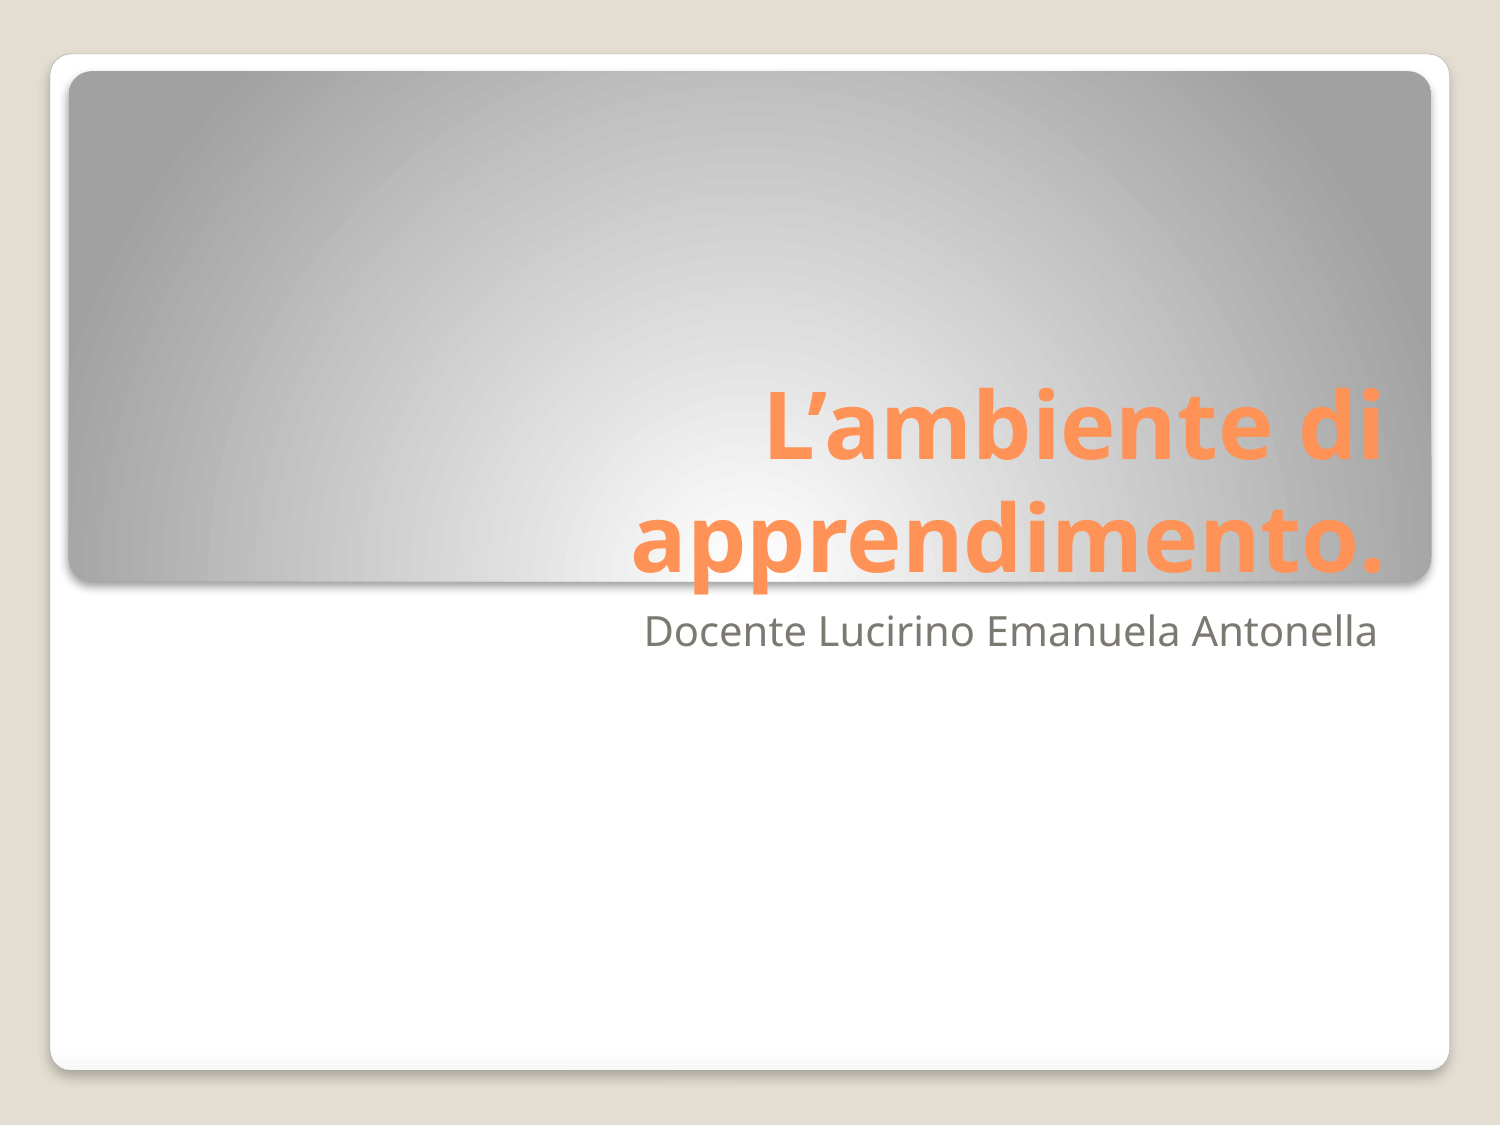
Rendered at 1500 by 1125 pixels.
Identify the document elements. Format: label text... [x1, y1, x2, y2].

title L’ambiente di apprendimento. [118, 298, 1394, 599]
subtitle Docente Lucirino Emanuela Antonella [118, 604, 1394, 755]
